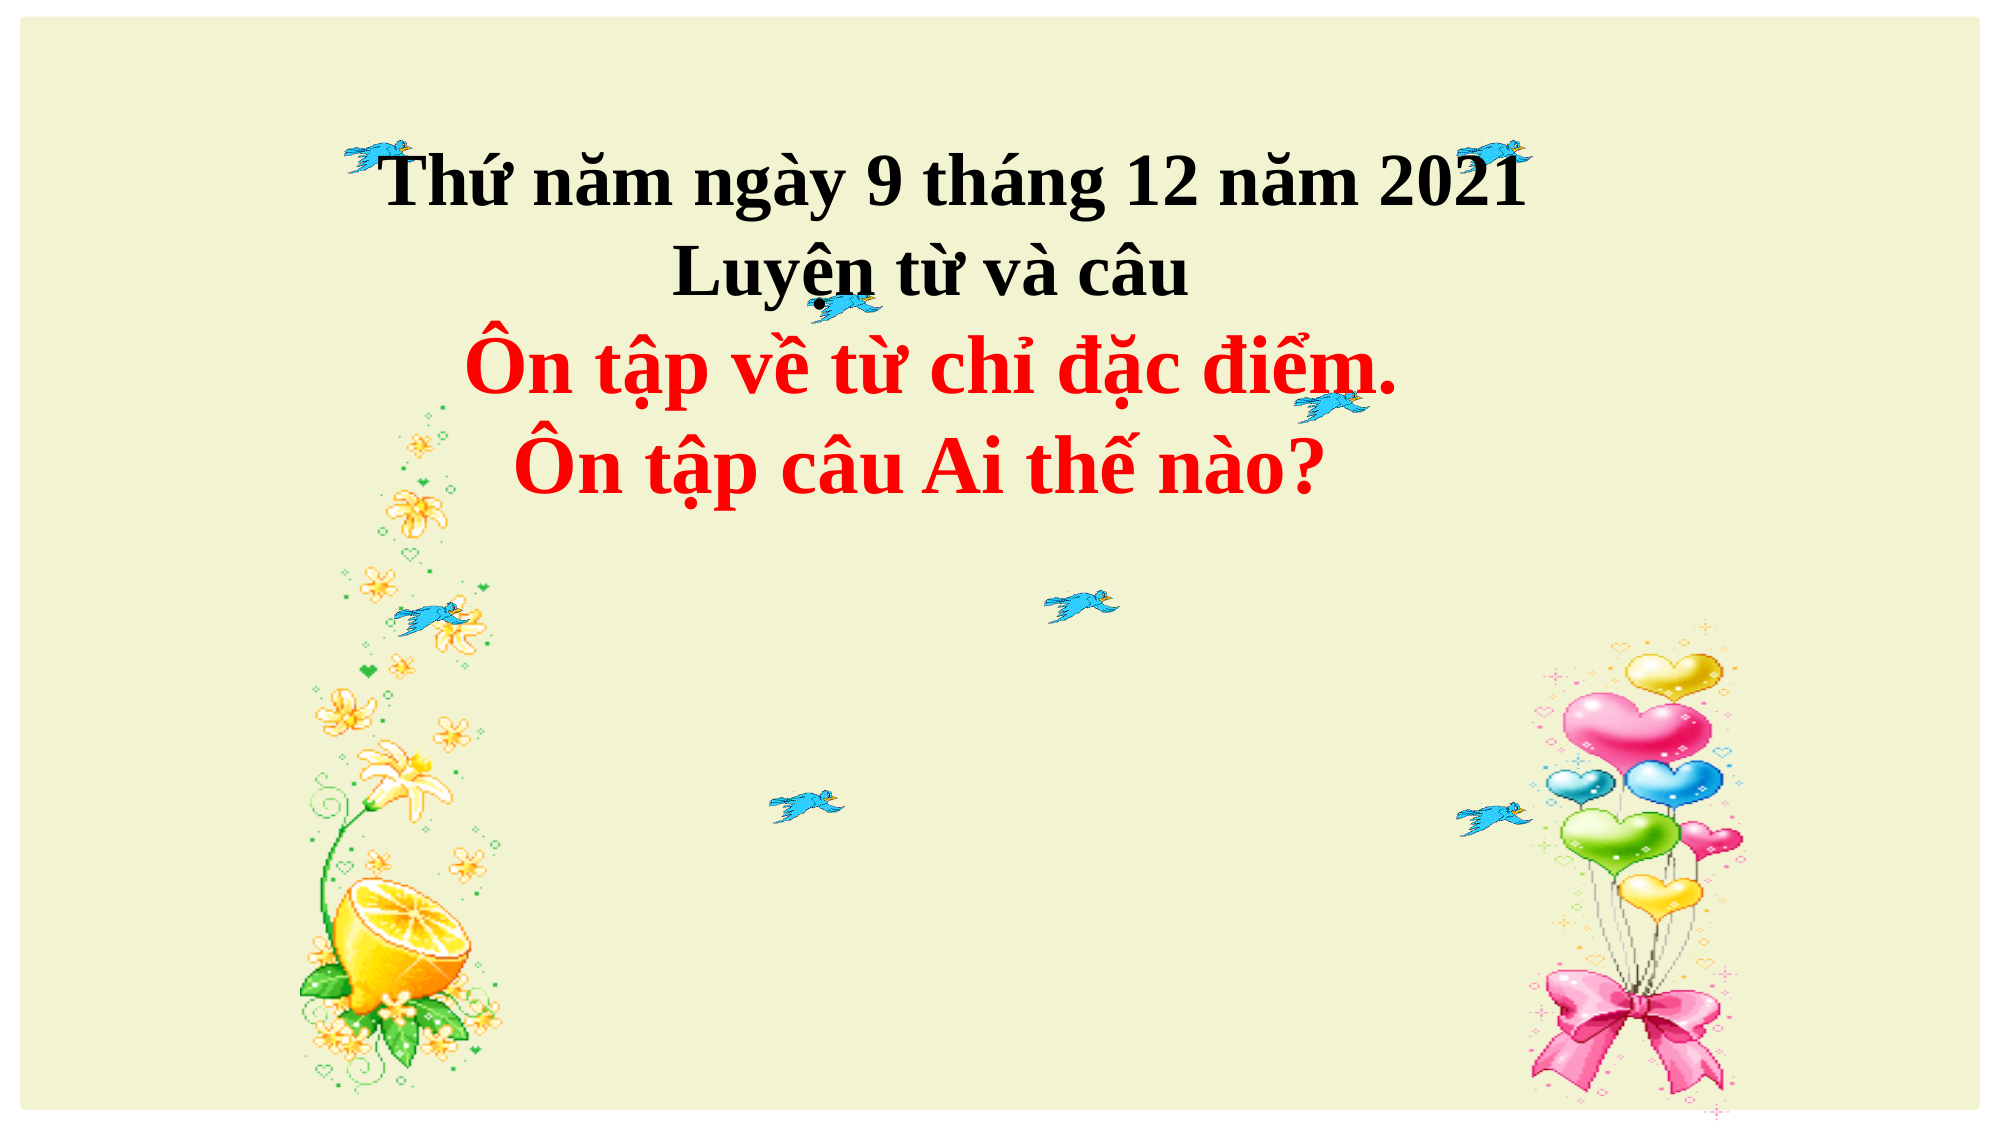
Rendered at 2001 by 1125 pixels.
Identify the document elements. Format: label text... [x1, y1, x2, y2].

picture [1449, 599, 1751, 1125]
picture [762, 762, 851, 851]
text_box Thứ năm ngày 9 tháng 12 năm 2021 Luyện từ và câu Ôn tập về từ chỉ đặc điểm. Ôn tập câu Ai thế nào? [200, 123, 1663, 619]
picture [799, 262, 888, 351]
picture [1287, 362, 1376, 451]
picture [299, 399, 509, 1101]
picture [1449, 112, 1538, 201]
picture [337, 112, 426, 201]
picture [1037, 562, 1126, 651]
